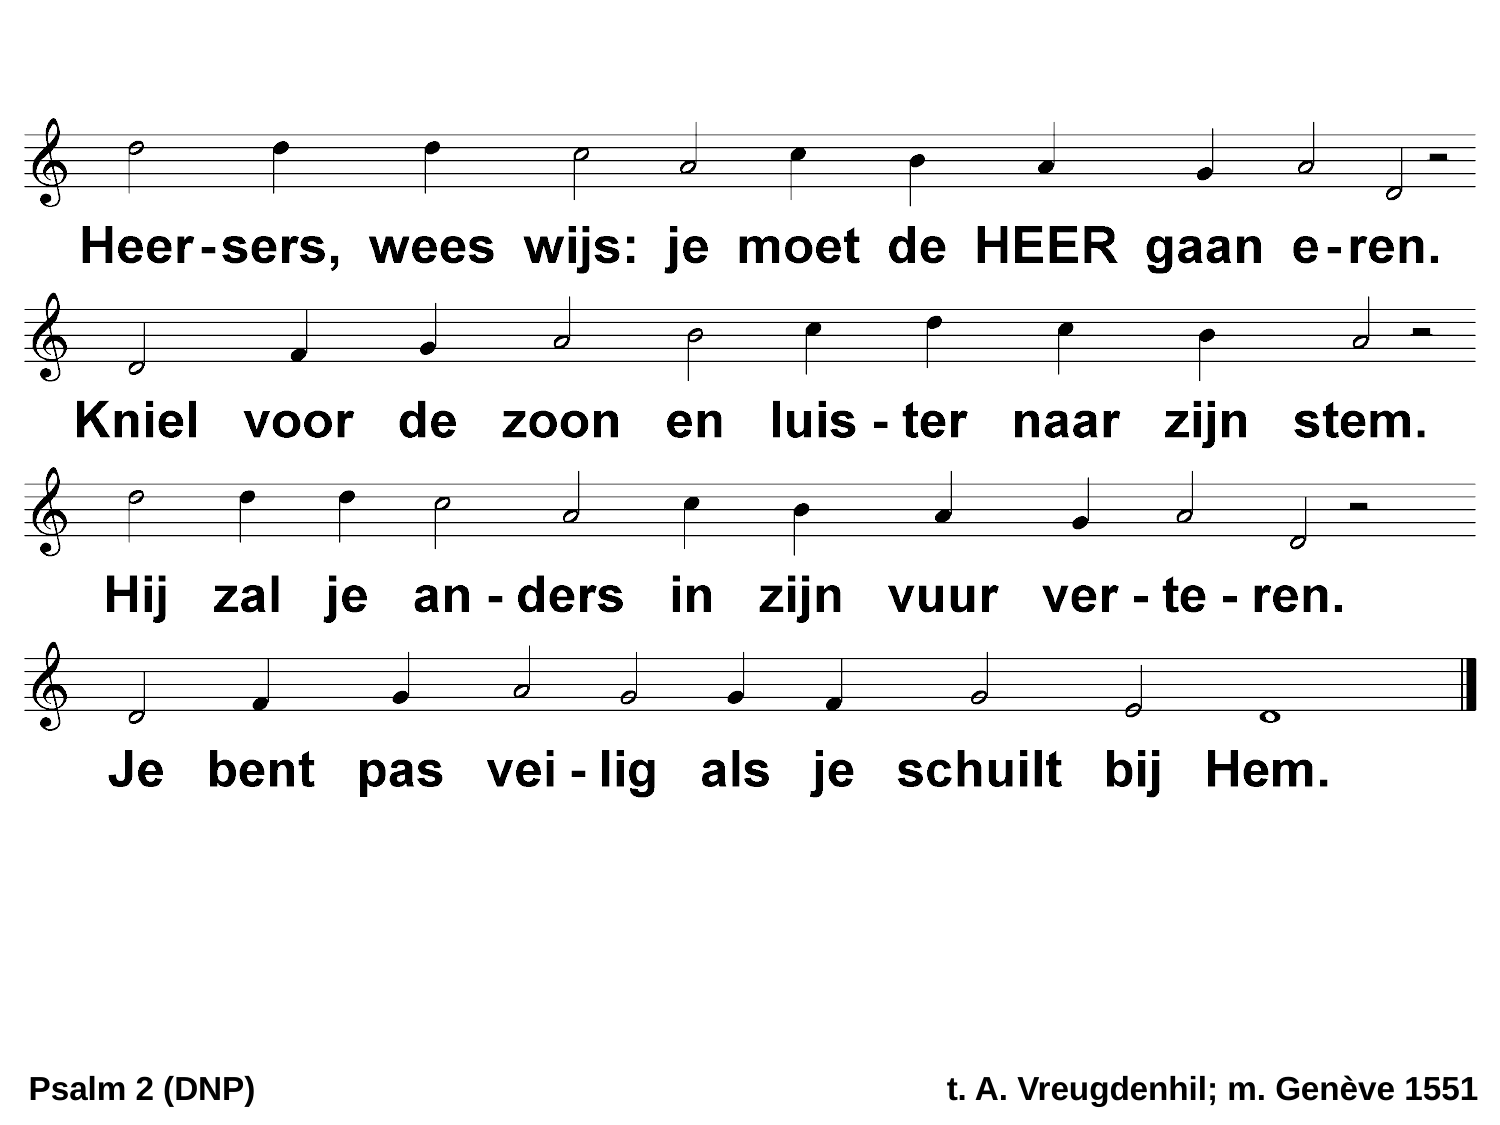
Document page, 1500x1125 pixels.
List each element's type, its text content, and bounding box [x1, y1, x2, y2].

text_box Psalm 2 (DNP) t. A. Vreugdenhil; m. Genève 1551 [13, 1059, 1495, 1115]
picture [10, 103, 1490, 811]
